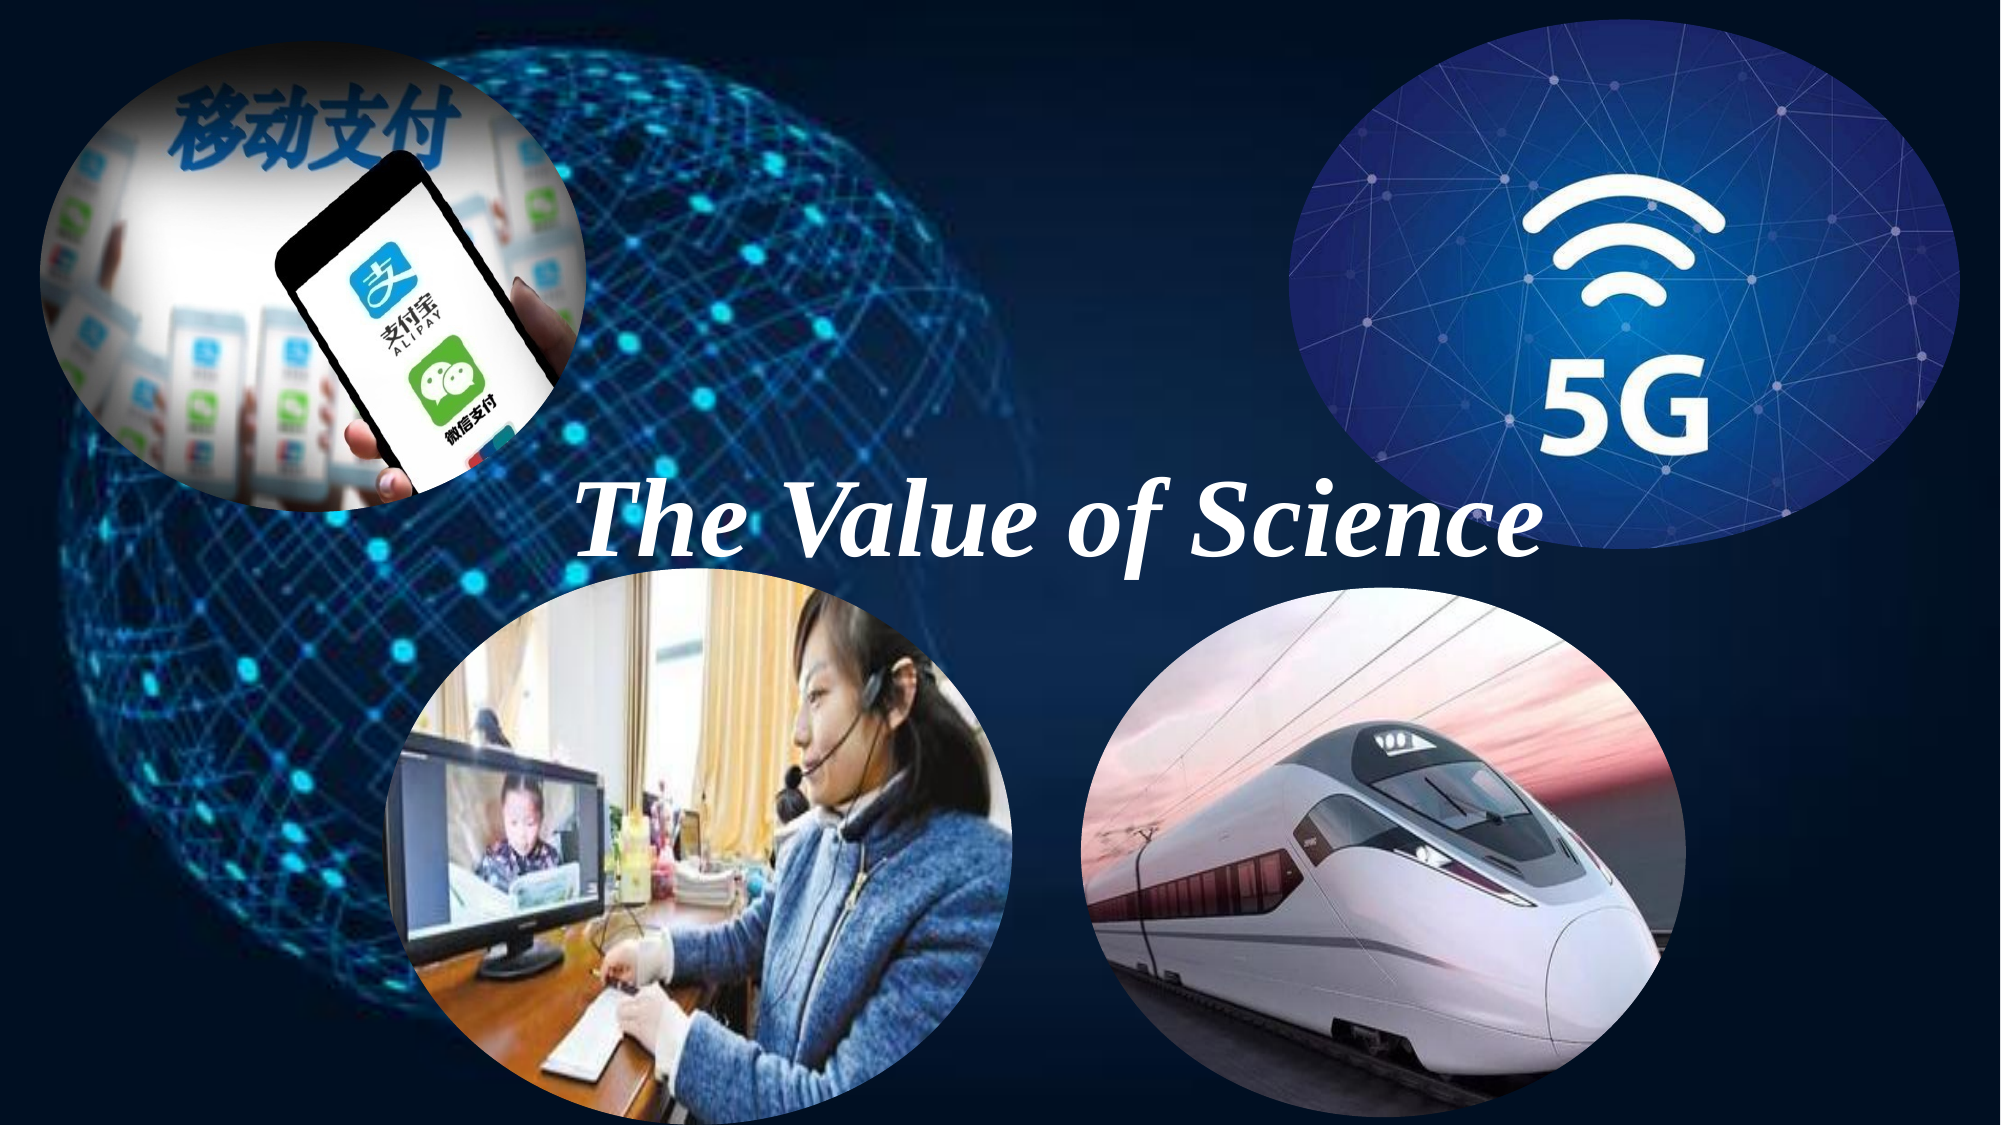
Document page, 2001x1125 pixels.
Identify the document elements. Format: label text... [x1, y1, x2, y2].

text_box The Value of Science [553, 436, 1562, 586]
picture [0, 0, 2001, 1125]
